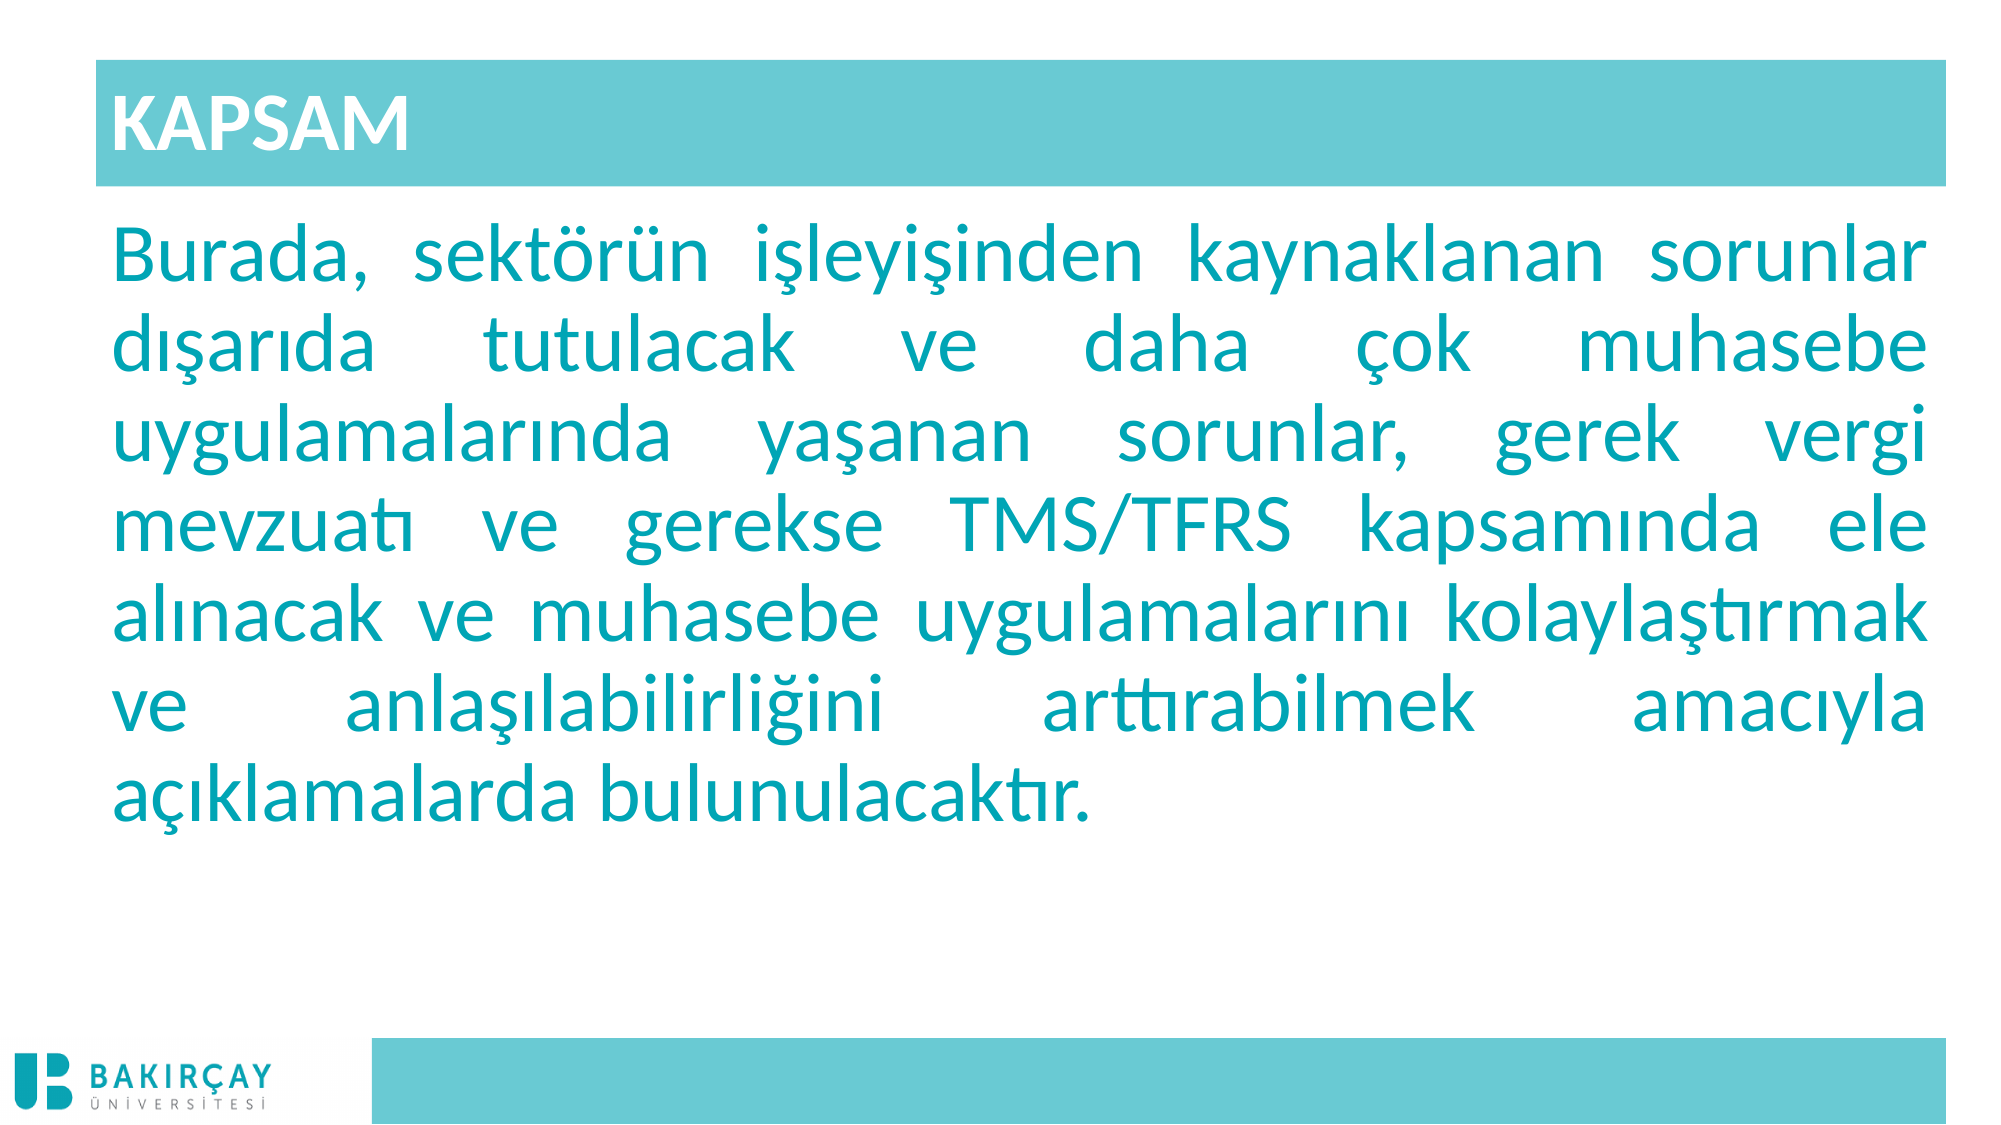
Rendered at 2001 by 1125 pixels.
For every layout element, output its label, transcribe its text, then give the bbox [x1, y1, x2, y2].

list Burada, sektörün işleyişinden kaynaklanan sorunlar dışarıda tutulacak ve daha çok muhasebe uygulamalarında yaşanan sorunlar, gerek vergi mevzuatı ve gerekse TMS/TFRS kapsamında ele alınacak ve muhasebe uygulamalarını kolaylaştırmak ve anlaşılabilirliğini arttırabilmek amacıyla açıklamalarda bulunulacaktır. [96, 202, 1946, 1038]
picture [0, 1037, 372, 1125]
text_box [372, 1038, 1946, 1124]
title KAPSAM [96, 59, 1946, 187]
